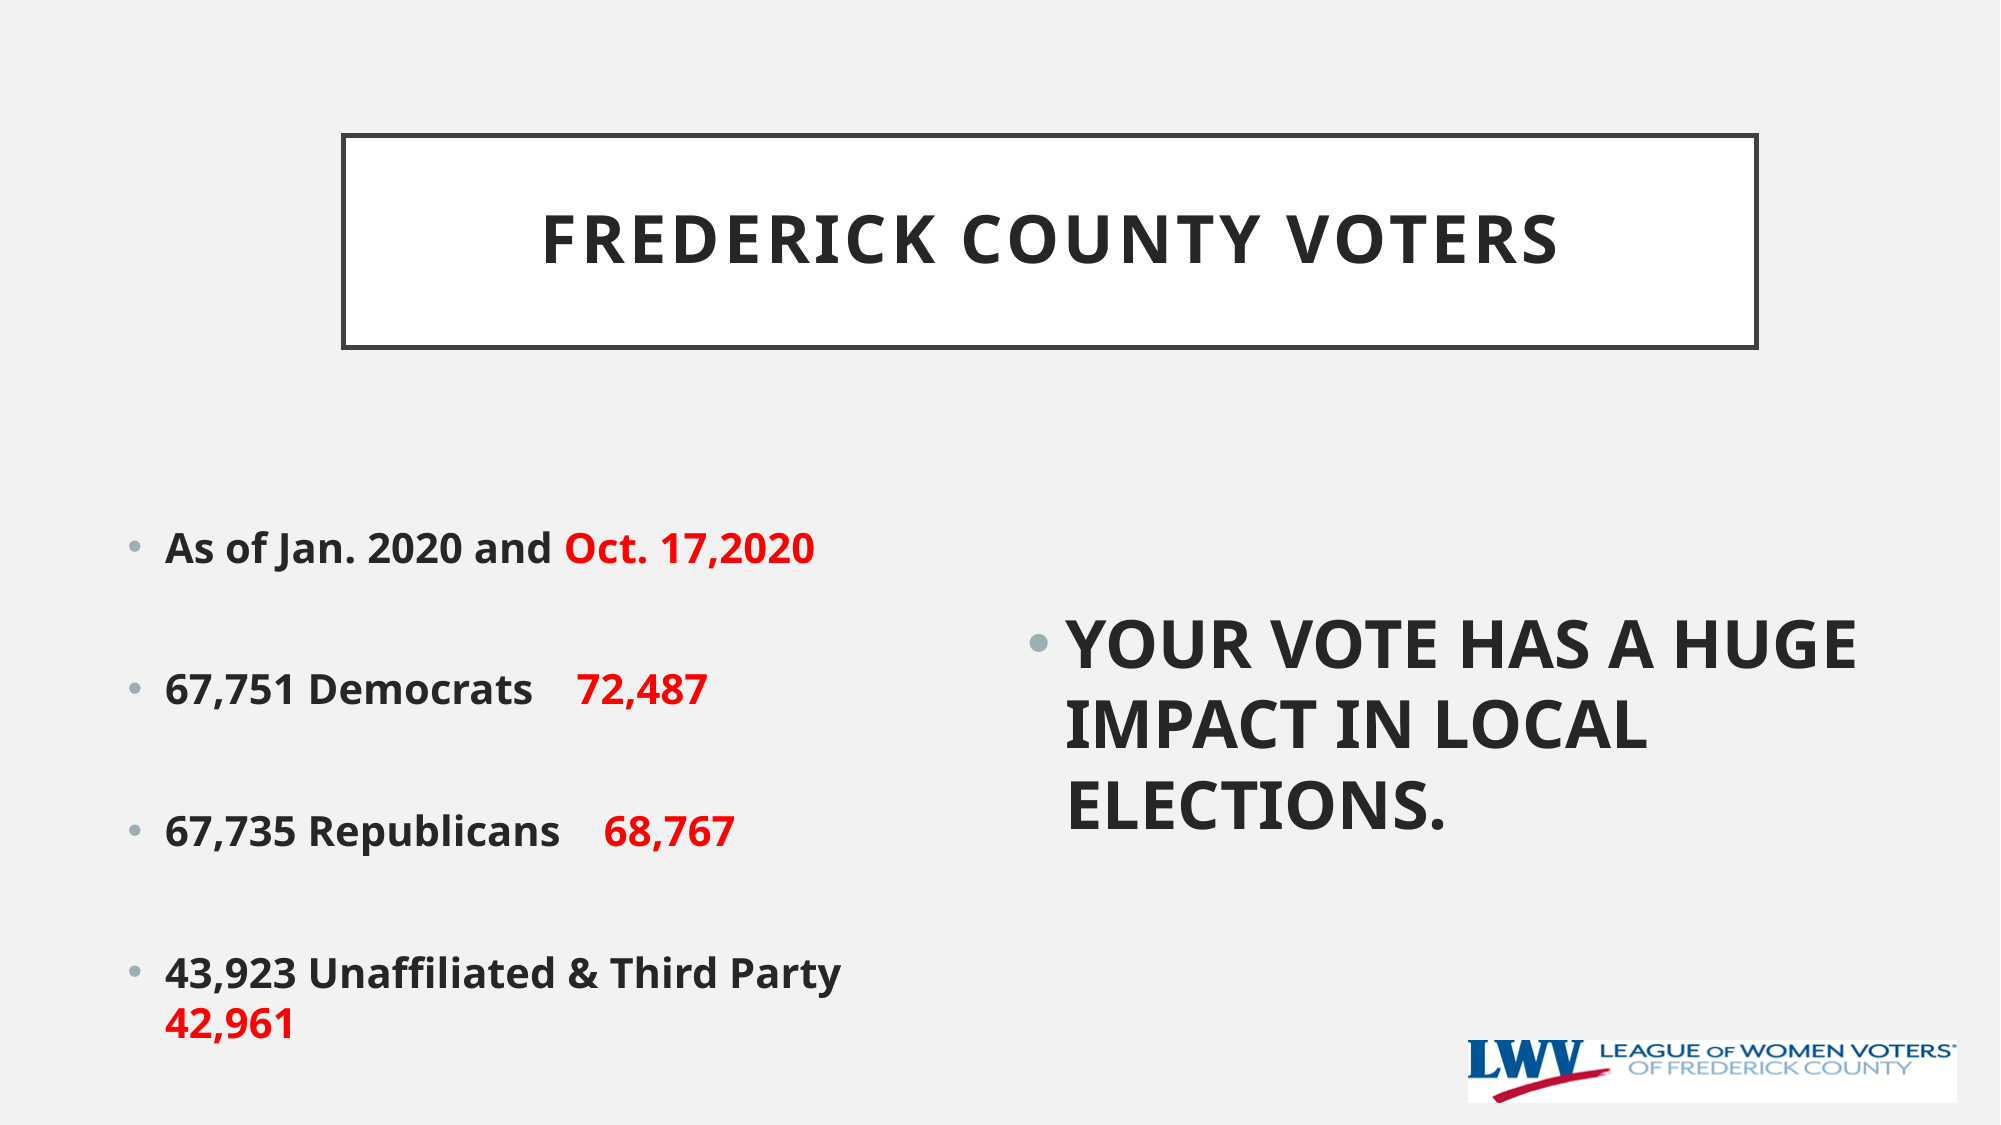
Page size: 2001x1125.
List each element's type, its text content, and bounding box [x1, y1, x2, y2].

picture [1468, 1040, 1957, 1103]
title Frederick County Voters [341, 133, 1759, 350]
list YOUR VOTE HAS A HUGE IMPACT IN LOCAL ELECTIONS. [1012, 513, 1888, 1021]
list As of Jan. 2020 and Oct. 17,2020 67,751 Democrats 72,487 67,735 Republicans 68,767 43,923 Unaffiliated & Third Party 42,961 [112, 513, 984, 1021]
